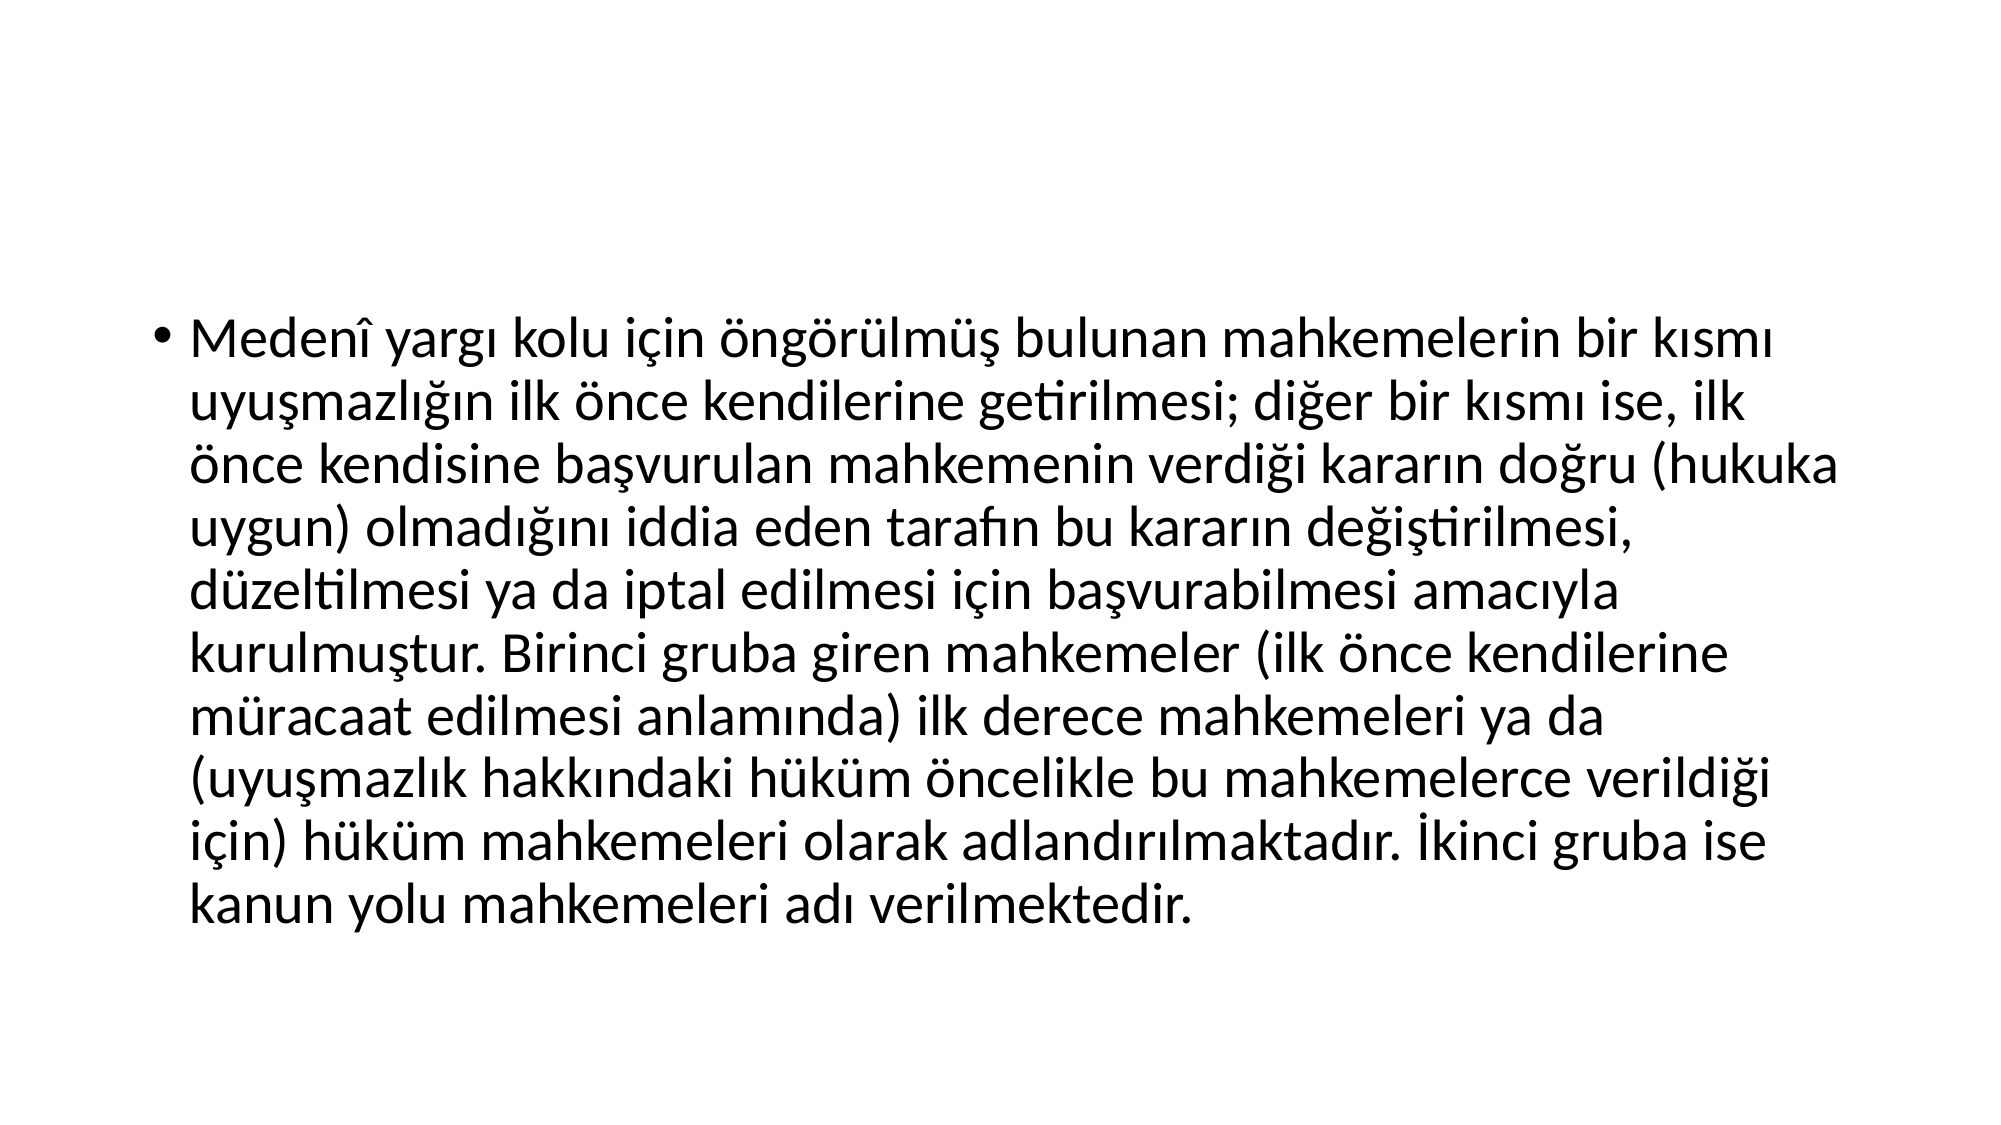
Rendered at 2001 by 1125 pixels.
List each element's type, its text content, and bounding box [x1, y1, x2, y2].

list Medenî yargı kolu için öngörülmüş bulunan mahkemelerin bir kısmı uyuşmazlığın ilk önce kendilerine getirilmesi; diğer bir kısmı ise, ilk önce kendisine başvurulan mahkemenin verdiği kararın doğru (hukuka uygun) olmadığını iddia eden tarafın bu kararın değiştirilmesi, düzeltilmesi ya da iptal edilmesi için başvurabilmesi amacıyla kurulmuştur. Birinci gruba giren mahkemeler (ilk önce kendilerine müracaat edilmesi anlamında) ilk derece mahkemeleri ya da (uyuşmazlık hakkındaki hüküm öncelikle bu mahkemelerce verildiği için) hüküm mahkemeleri olarak adlandırılmaktadır. İkinci gruba ise kanun yolu mahkemeleri adı verilmektedir. [137, 299, 1863, 1014]
